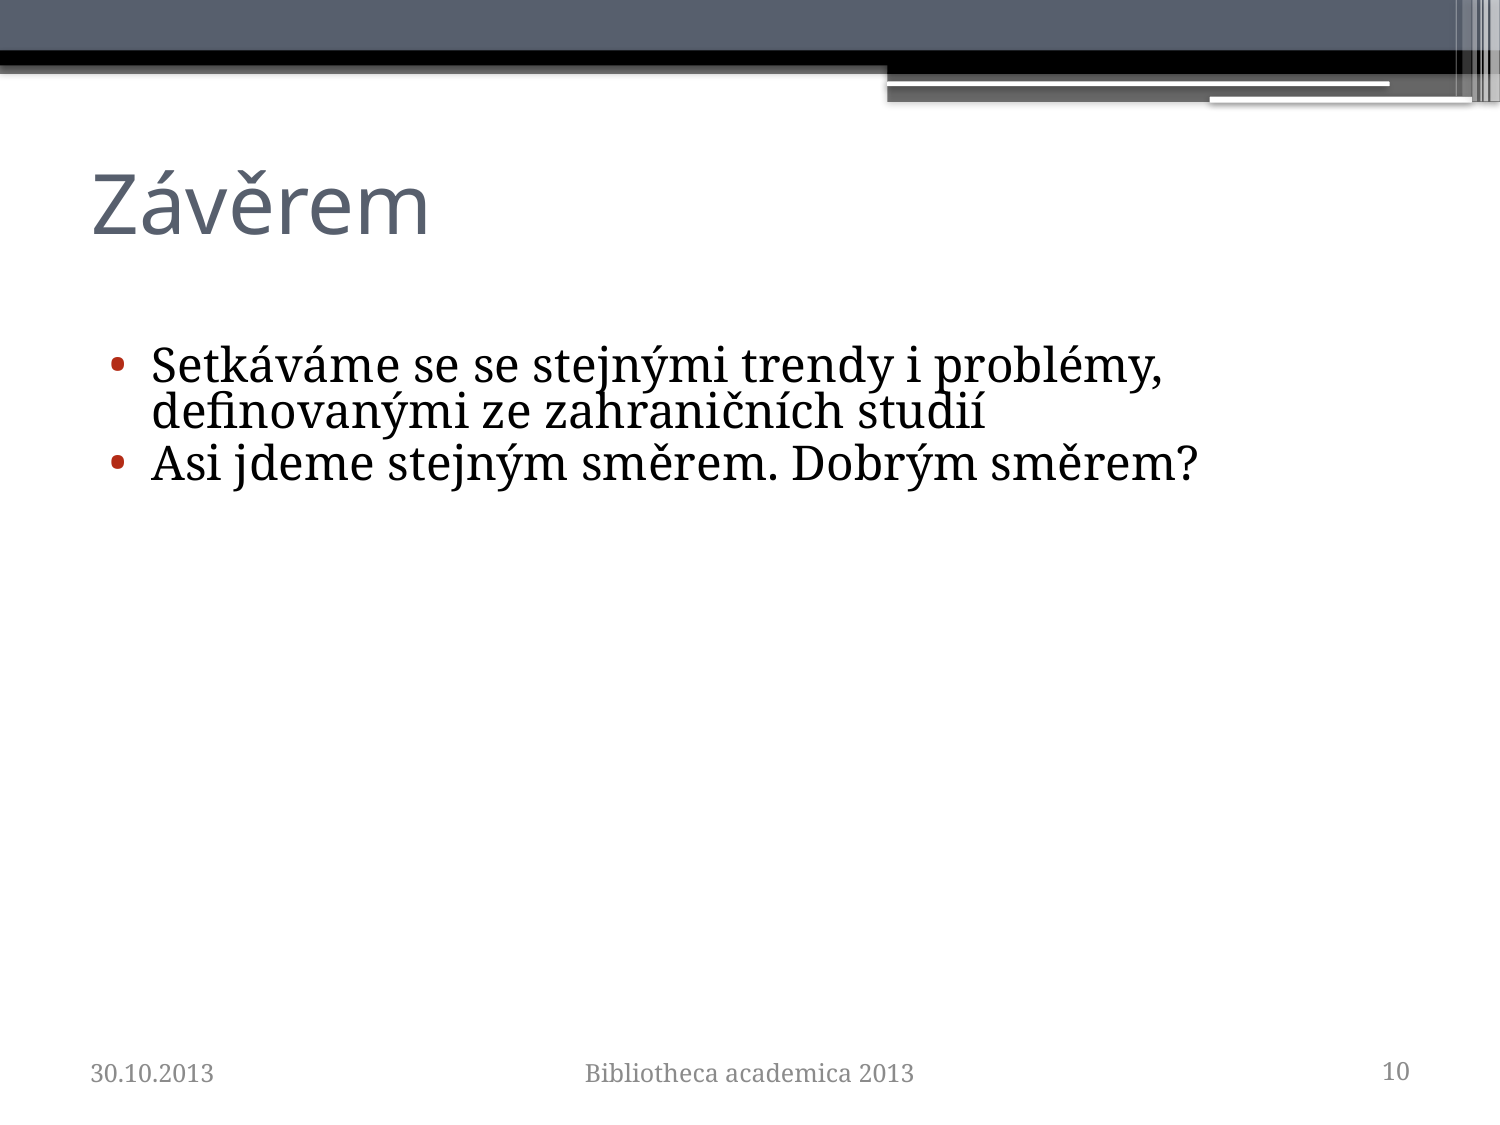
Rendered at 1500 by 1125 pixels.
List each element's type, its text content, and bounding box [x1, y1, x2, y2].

slide_number 10 [1074, 1042, 1425, 1103]
list Setkáváme se se stejnými trendy i problémy, definovanými ze zahraničních studií Asi jdeme stejným směrem. Dobrým směrem? [76, 338, 1427, 1048]
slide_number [75, 1042, 425, 1103]
footer Bibliotheca academica 2013 [512, 1042, 988, 1103]
title Závěrem [76, 113, 1427, 289]
